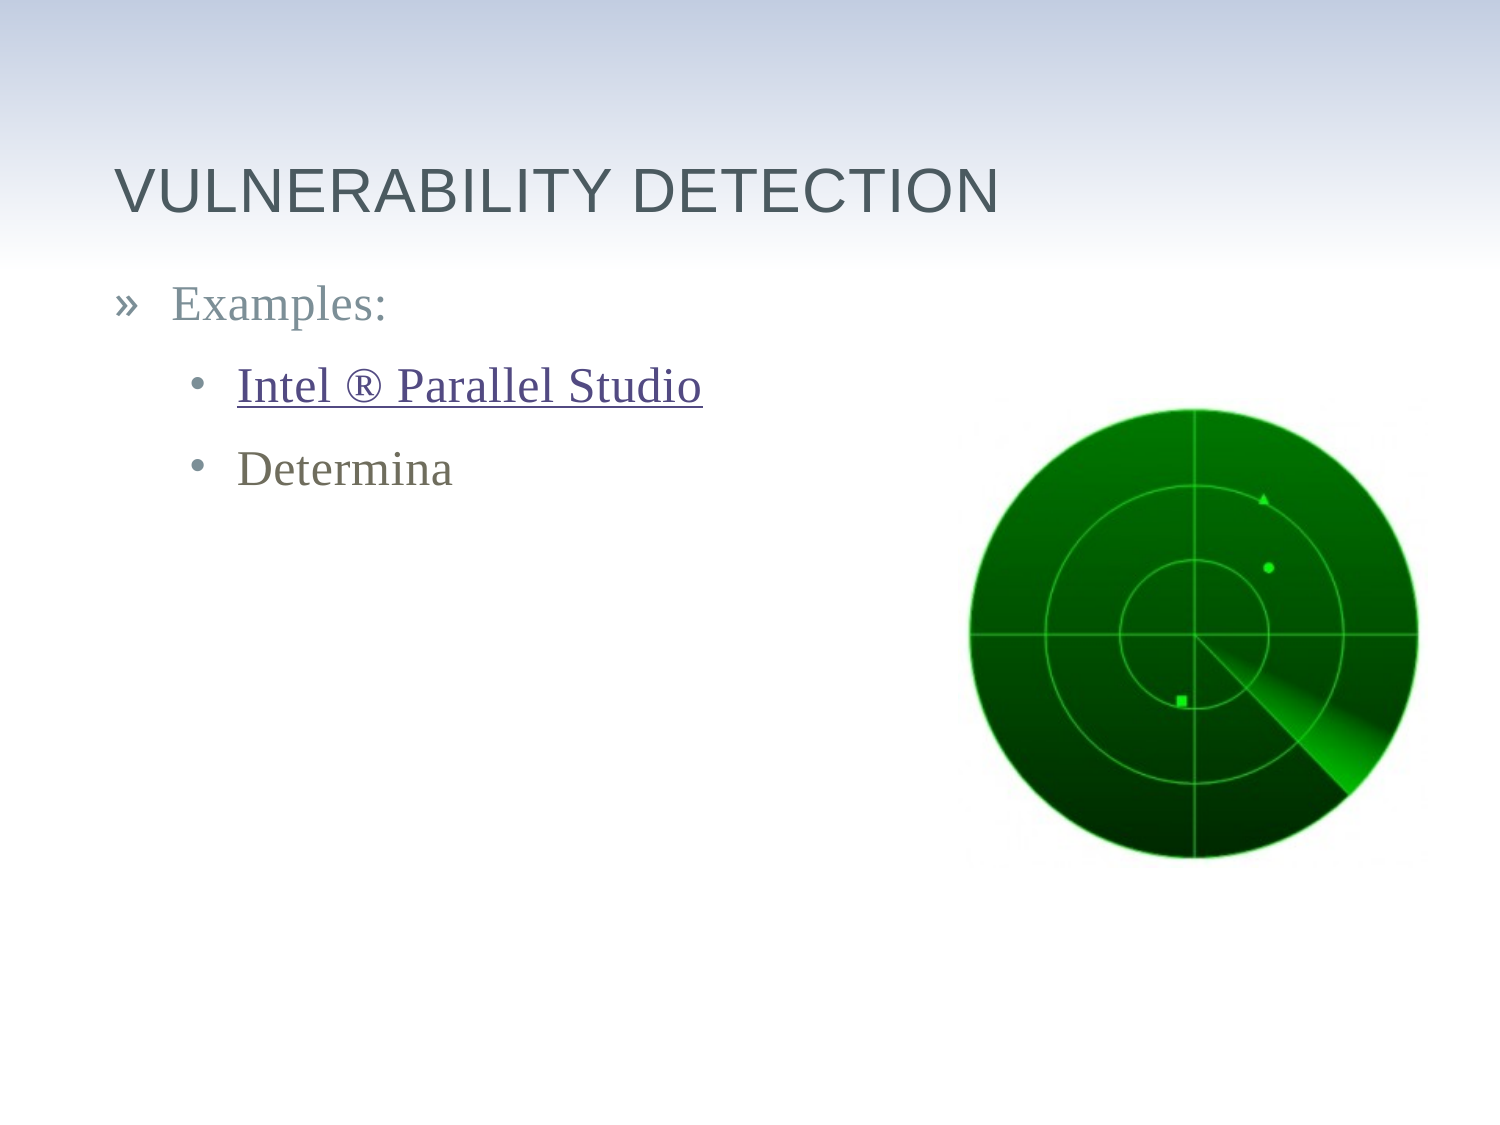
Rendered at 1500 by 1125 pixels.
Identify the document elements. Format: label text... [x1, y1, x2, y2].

picture [958, 398, 1428, 868]
title Vulnerability Detection [99, 45, 1400, 233]
list Examples: Intel ® Parallel Studio Determina [99, 262, 1400, 938]
